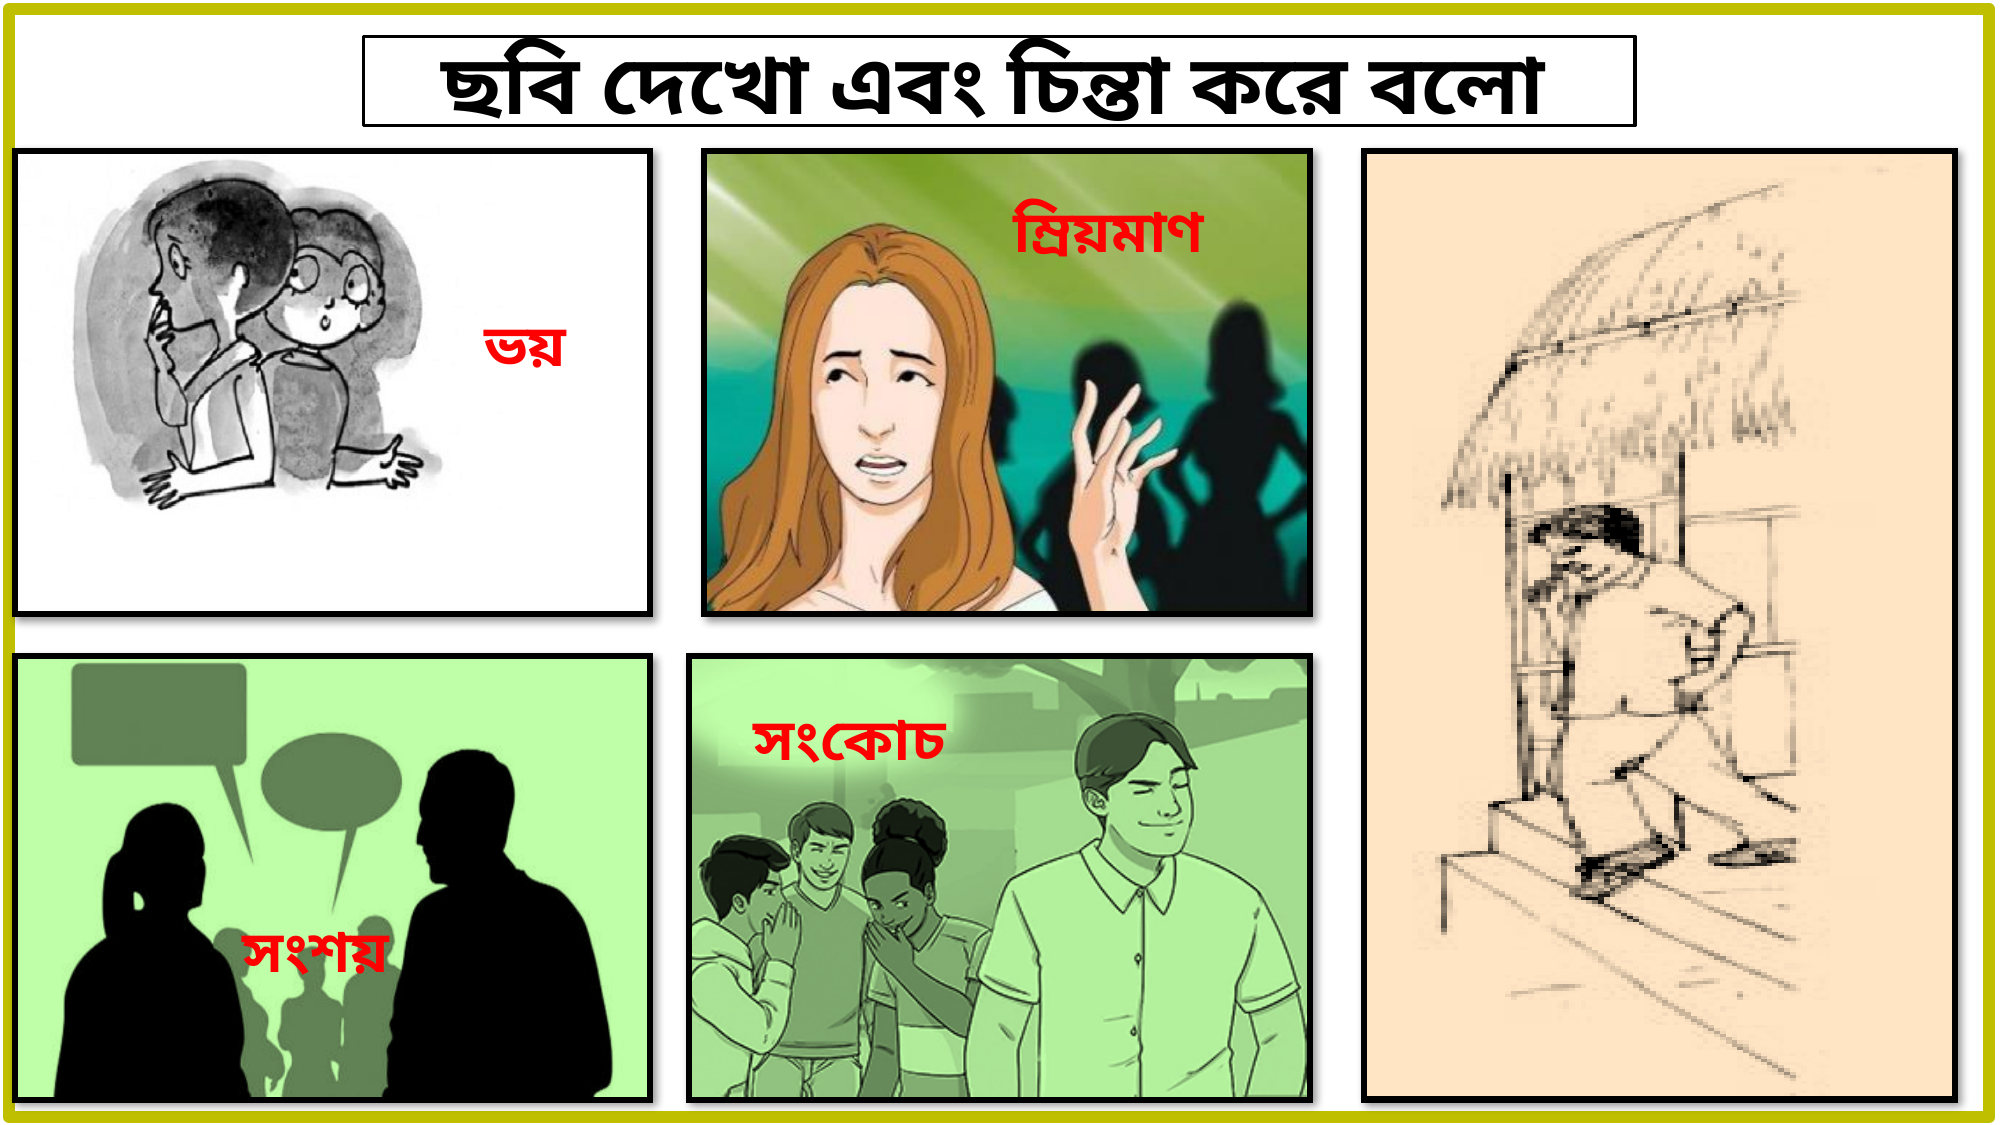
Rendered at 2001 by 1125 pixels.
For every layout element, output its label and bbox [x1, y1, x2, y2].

picture [706, 153, 1307, 612]
text_box [8, 8, 1991, 1118]
picture [1366, 153, 1953, 1097]
picture [17, 659, 648, 1097]
picture [17, 153, 648, 612]
picture [691, 659, 1307, 1097]
